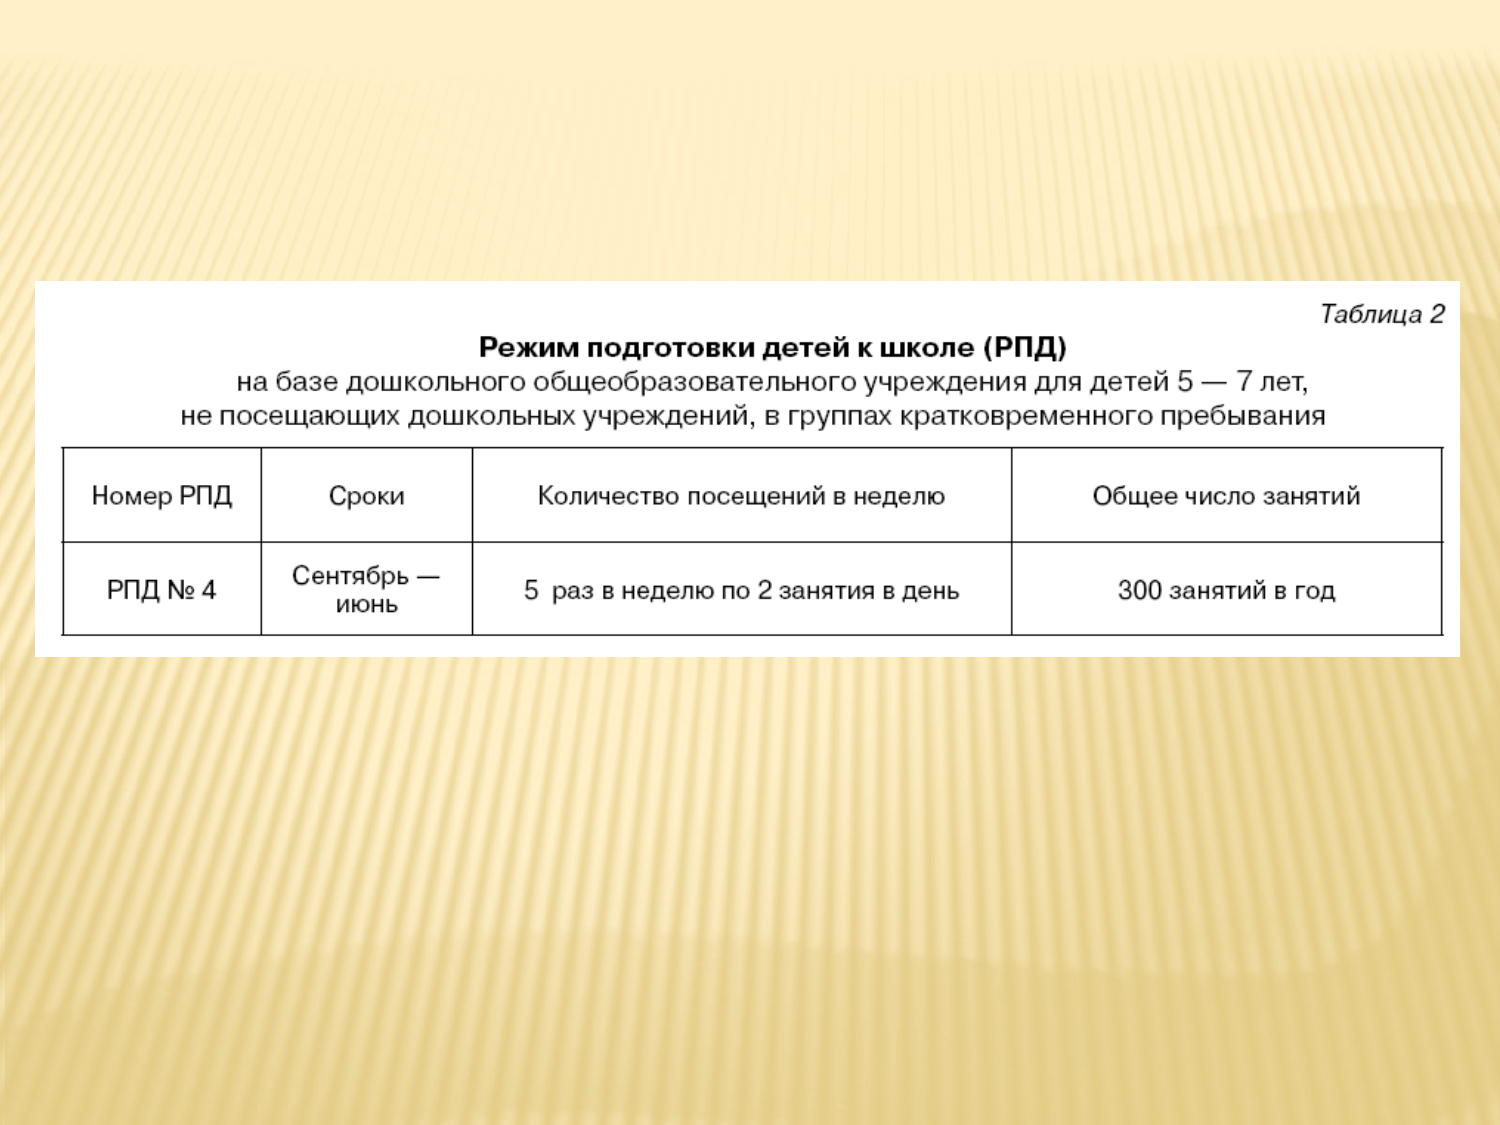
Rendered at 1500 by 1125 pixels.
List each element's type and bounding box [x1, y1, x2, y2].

picture [34, 280, 1461, 657]
